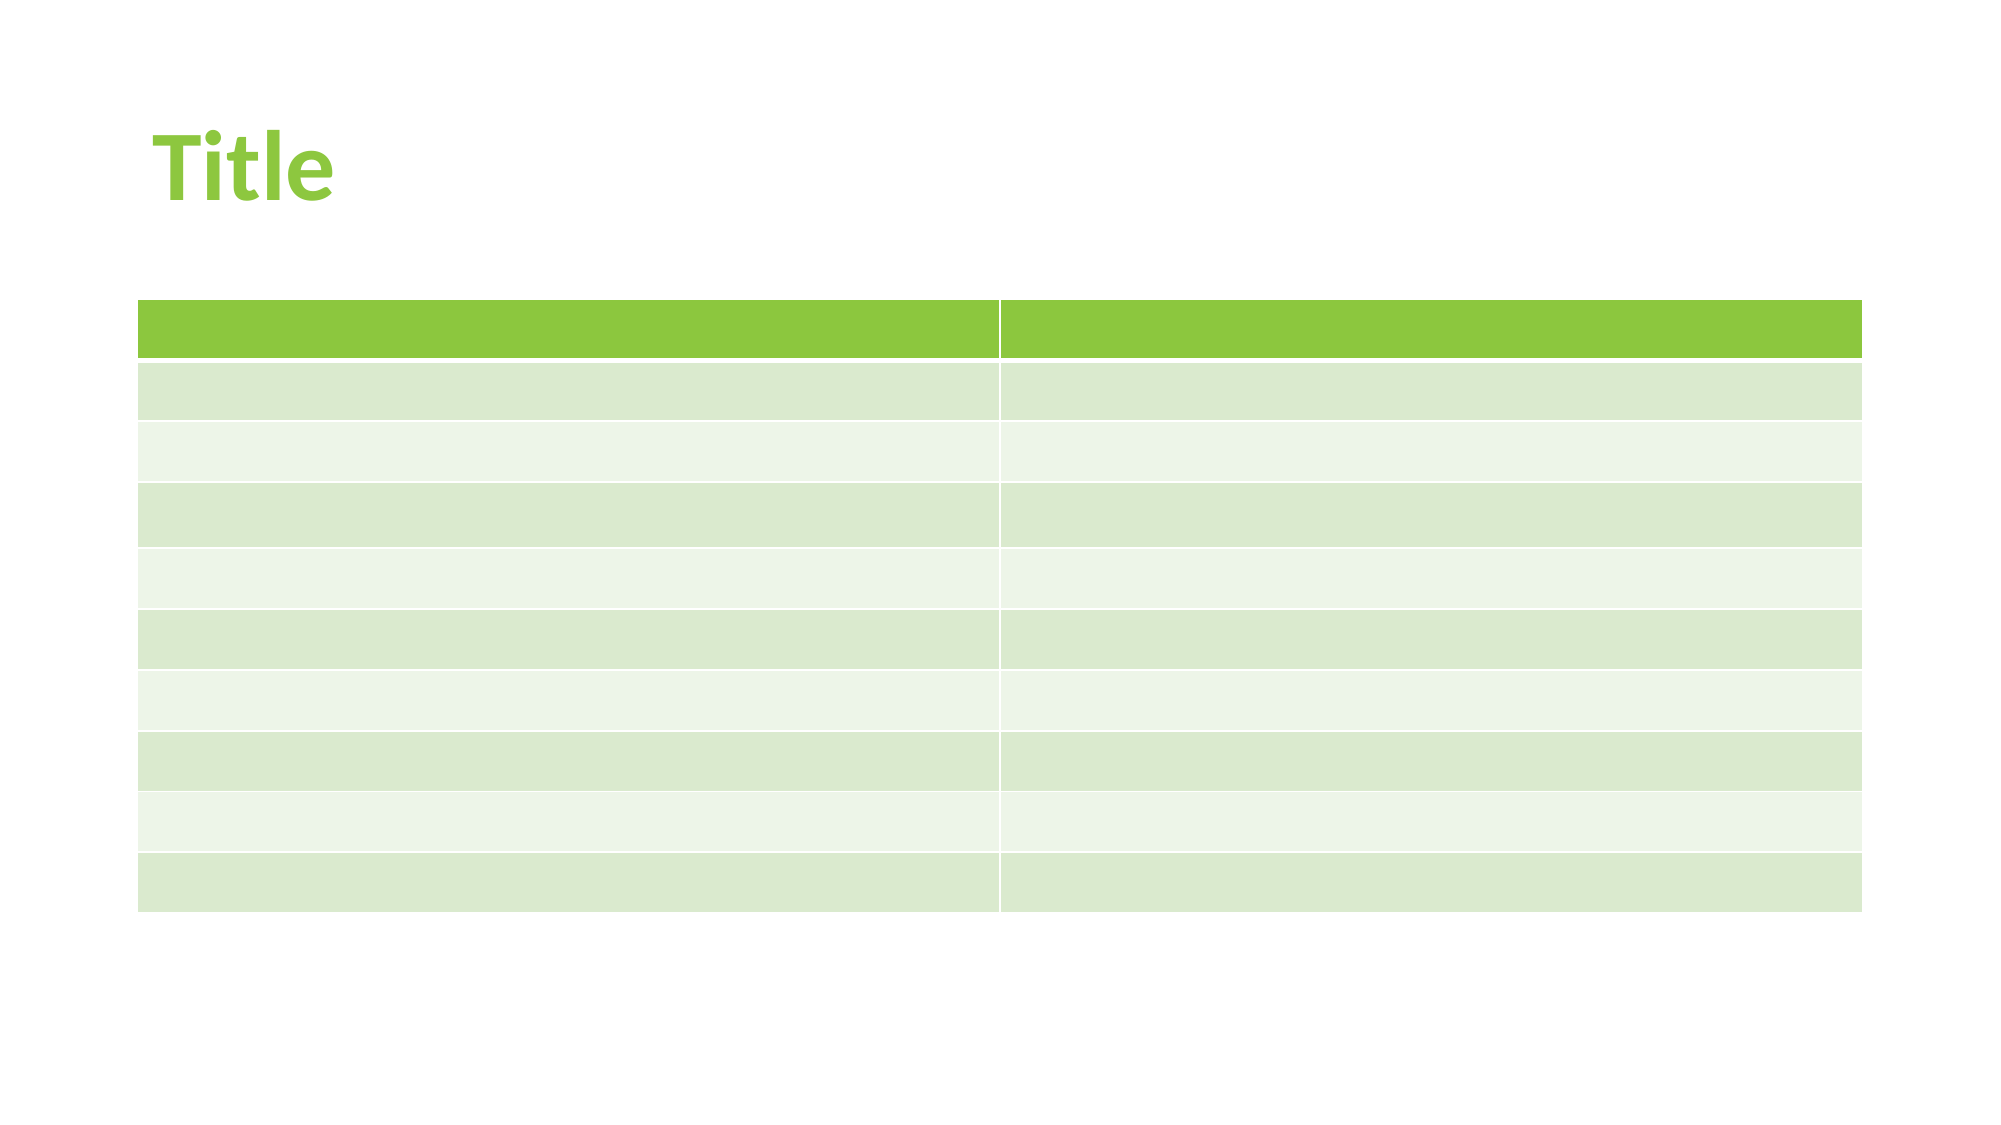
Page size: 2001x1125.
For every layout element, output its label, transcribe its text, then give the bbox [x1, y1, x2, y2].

table_cell [138, 610, 999, 669]
table_cell [1001, 792, 1862, 851]
table_cell [1001, 422, 1862, 481]
title Title [137, 59, 1863, 278]
table_cell [138, 422, 999, 481]
table_cell [138, 732, 999, 791]
table_cell [138, 549, 999, 608]
table_cell [1001, 549, 1862, 608]
table_cell [1001, 671, 1862, 730]
table_cell [1001, 483, 1862, 547]
table_header [138, 300, 999, 358]
table_cell [138, 853, 999, 912]
table_header [1001, 300, 1862, 358]
table_cell [1001, 363, 1862, 420]
table_cell [1001, 610, 1862, 669]
table_cell [138, 671, 999, 730]
table_cell [138, 483, 999, 547]
table_cell [1001, 732, 1862, 791]
table_cell [138, 792, 999, 851]
table_cell [1001, 853, 1862, 912]
table_cell [138, 363, 999, 420]
